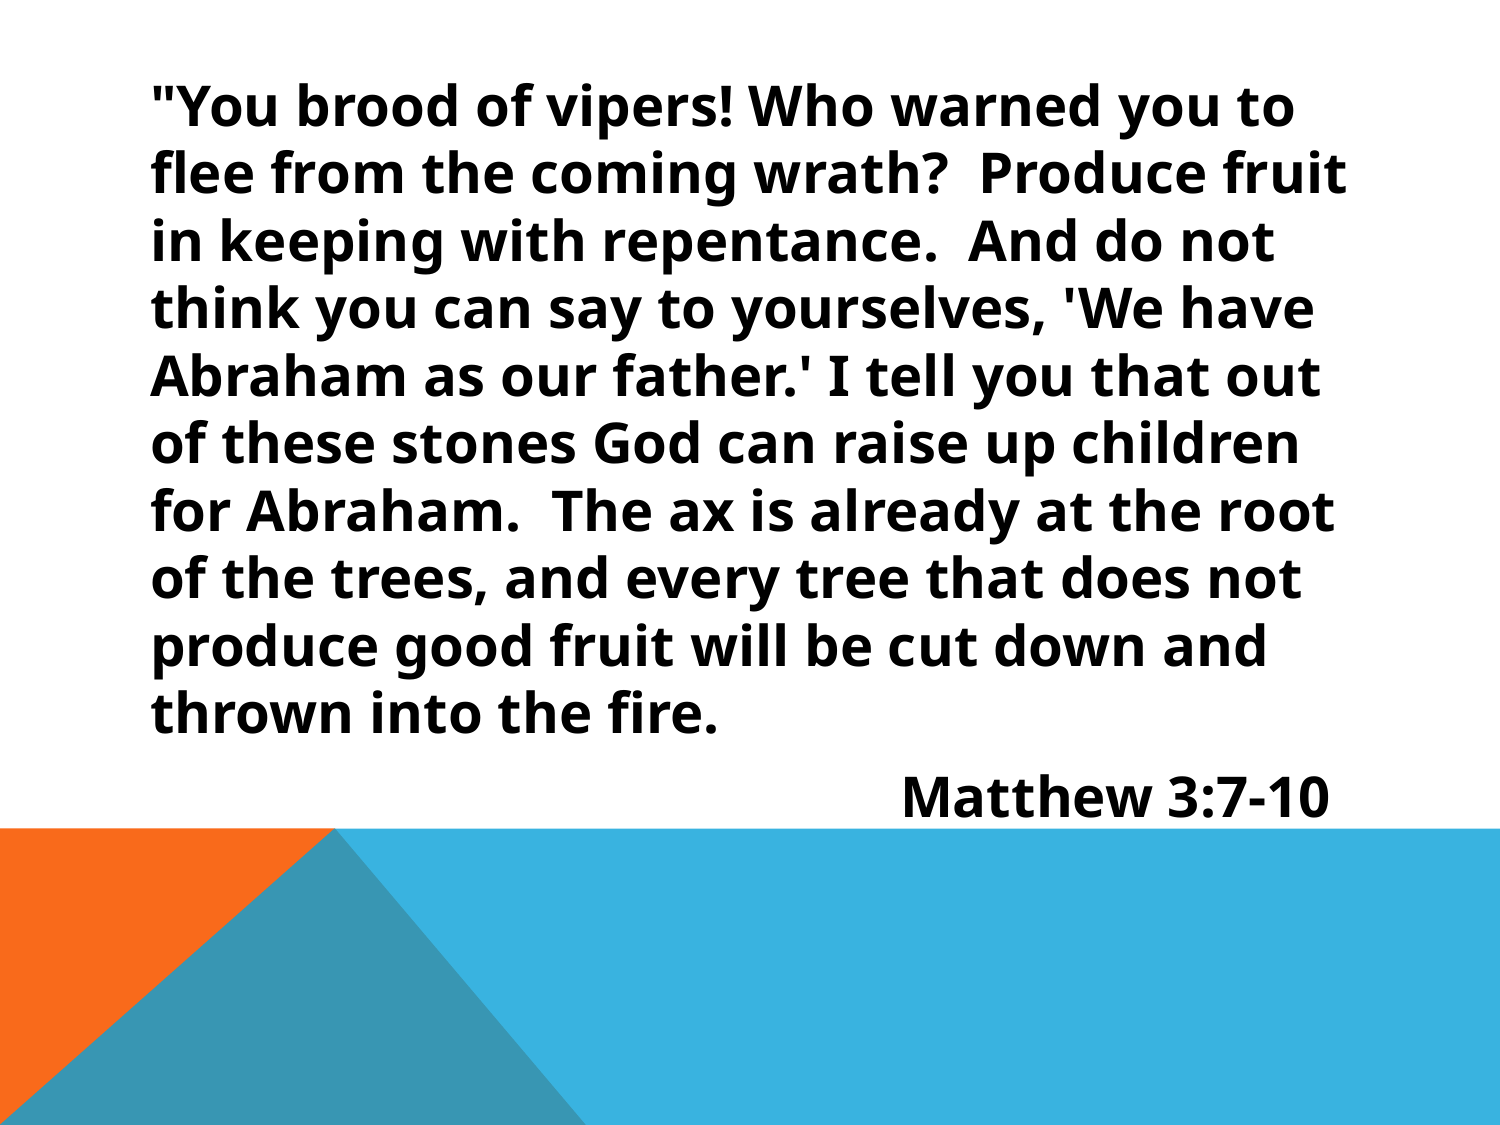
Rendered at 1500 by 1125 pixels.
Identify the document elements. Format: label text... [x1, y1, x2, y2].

list "You brood of vipers! Who warned you to flee from the coming wrath? Produce fruit in keeping with repentance. And do not think you can say to yourselves, 'We have Abraham as our father.' I tell you that out of these stones God can raise up children for Abraham. The ax is already at the root of the trees, and every tree that does not produce good fruit will be cut down and thrown into the fire. Matthew 3:7-10 [135, 62, 1369, 825]
